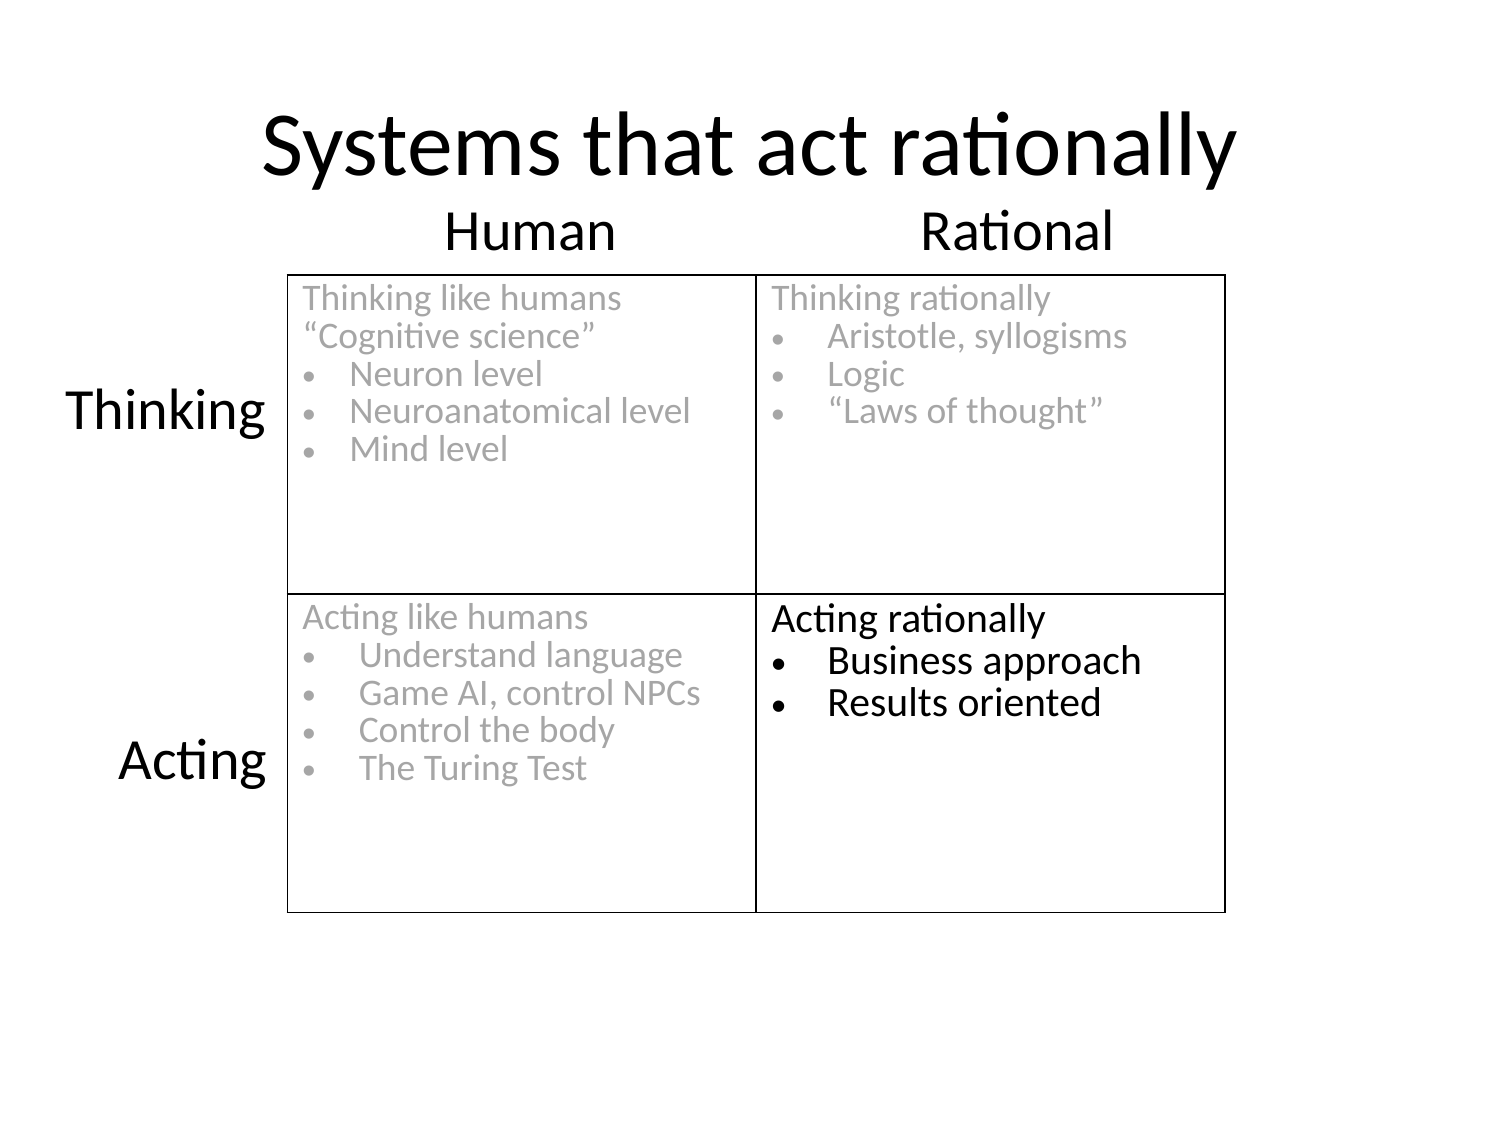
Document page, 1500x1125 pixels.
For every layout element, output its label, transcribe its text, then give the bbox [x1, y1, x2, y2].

table_cell Acting rationally Business approach Results oriented [757, 595, 1224, 912]
table_header Thinking rationally Aristotle, syllogisms Logic “Laws of thought” [757, 276, 1224, 593]
text_box Human Rational [430, 184, 1131, 270]
table_header Thinking like humans “Cognitive science” Neuron level Neuroanatomical level Mind level [288, 276, 755, 593]
title Systems that act rationally [75, 45, 1425, 233]
table_cell Acting like humans Understand language Game AI, control NPCs Control the body The Turing Test [288, 595, 755, 912]
text_box Thinking Acting [50, 363, 283, 799]
